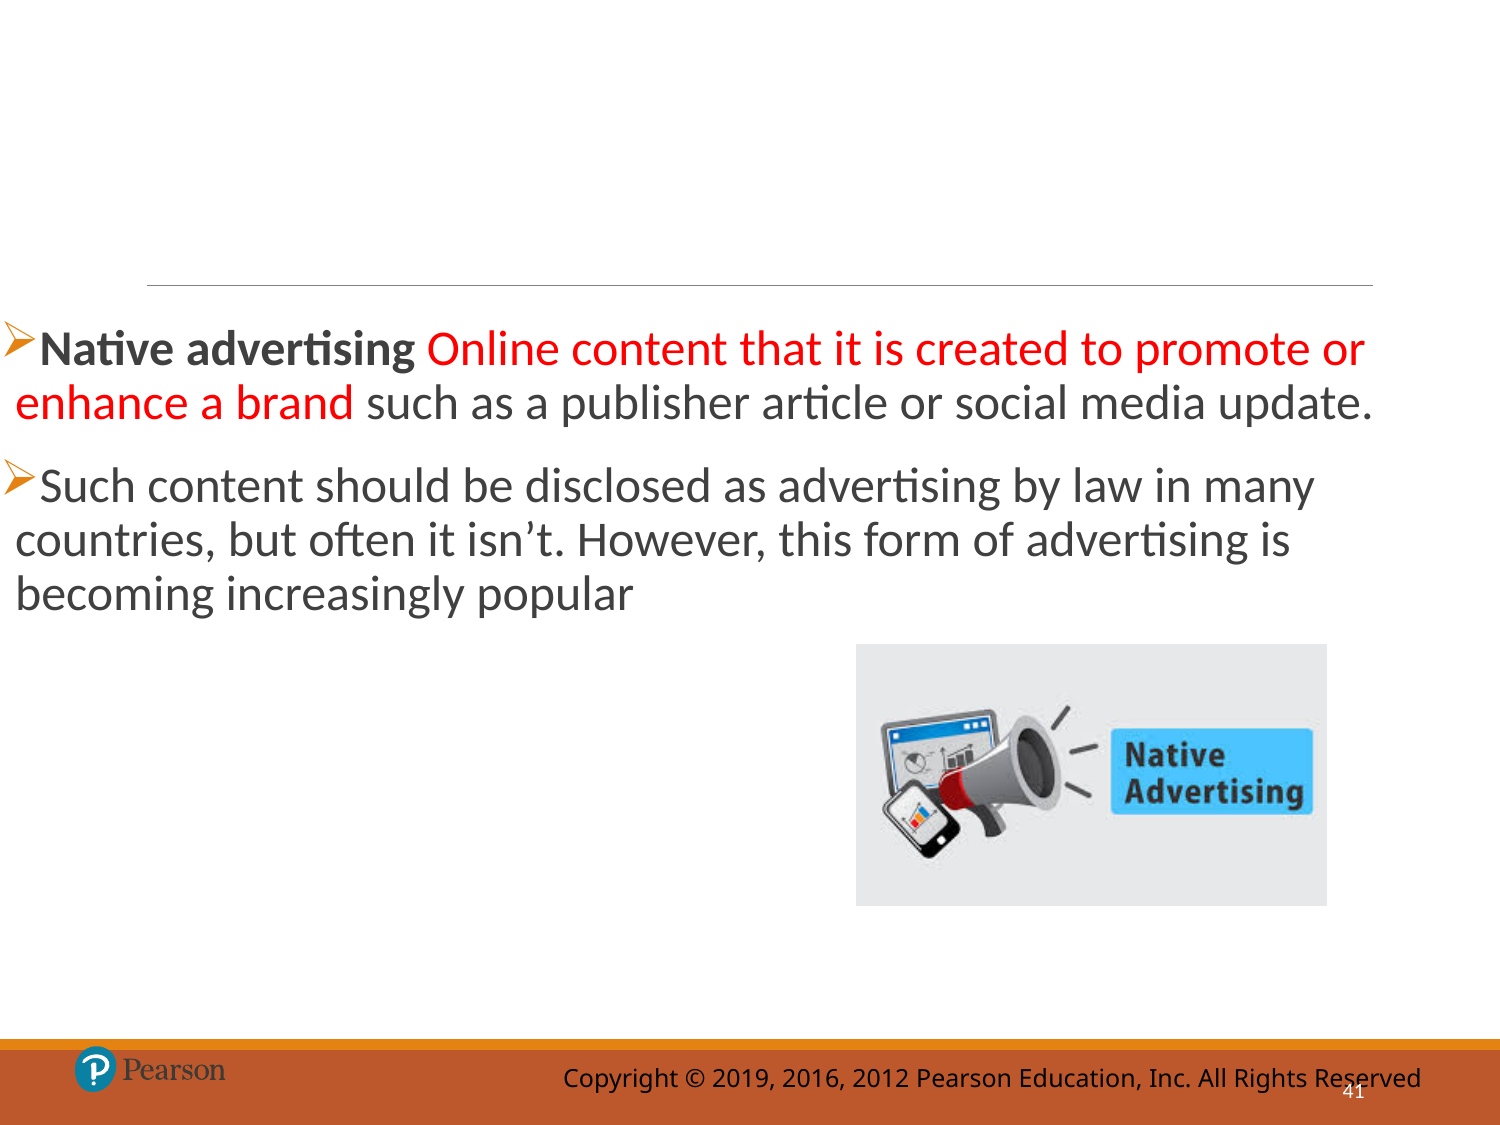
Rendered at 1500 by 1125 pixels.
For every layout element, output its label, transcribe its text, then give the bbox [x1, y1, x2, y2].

list Native advertising Online content that it is created to promote or enhance a brand such as a publisher article or social media update. Such content should be disclosed as advertising by law in many countries, but often it isn’t. However, this form of advertising is becoming increasingly popular [0, 314, 1500, 975]
picture [855, 643, 1328, 906]
slide_number 41 [1218, 1059, 1380, 1120]
